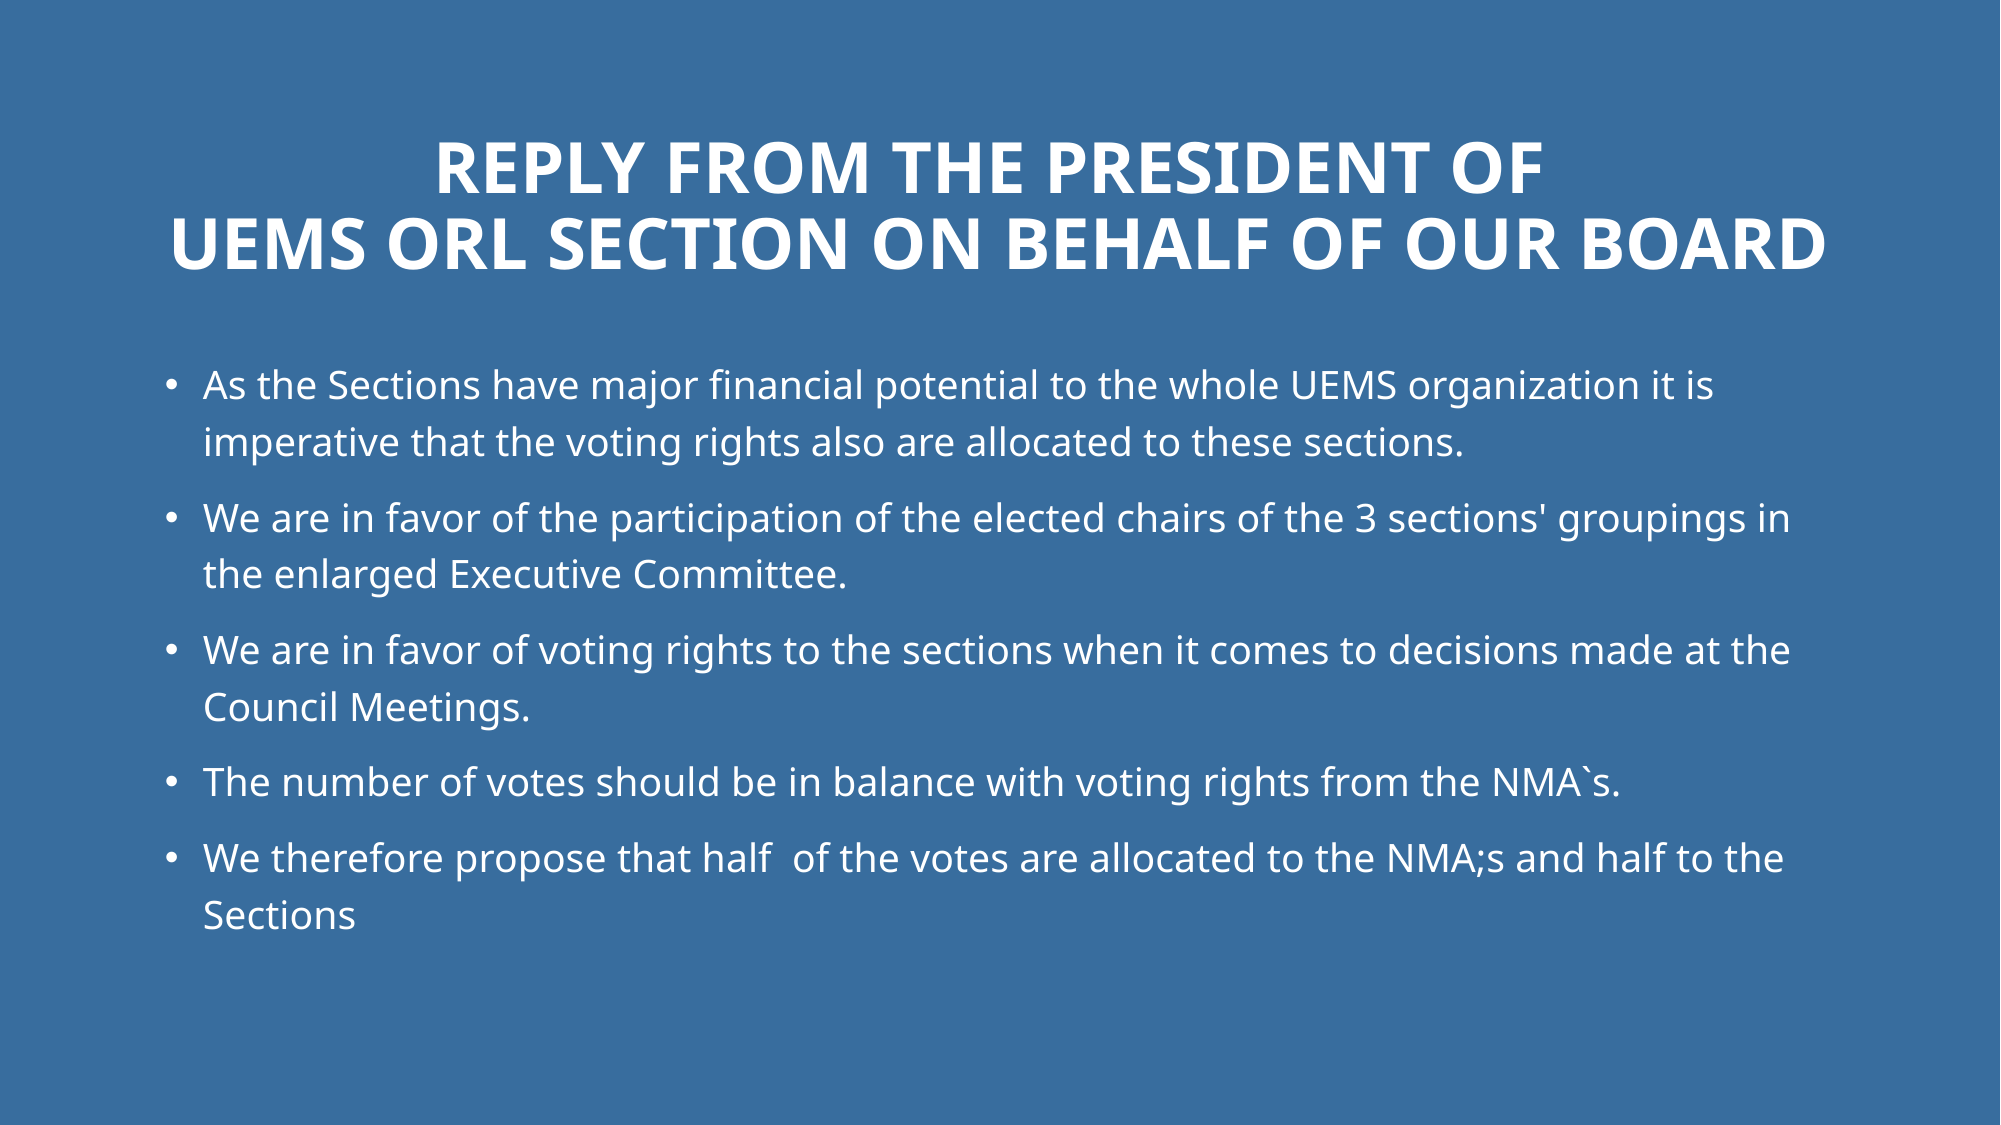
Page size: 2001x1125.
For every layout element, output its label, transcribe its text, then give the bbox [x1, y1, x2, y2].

list As the Sections have major financial potential to the whole UEMS organization it is imperative that the voting rights also are allocated to these sections. We are in favor of the participation of the elected chairs of the 3 sections' groupings in the enlarged Executive Committee. We are in favor of voting rights to the sections when it comes to decisions made at the Council Meetings. The number of votes should be in balance with voting rights from the NMA`s. We therefore propose that half of the votes are allocated to the NMA;s and half to the Sections [149, 343, 1849, 950]
title Reply from the president of UEMS ORL Section on behalf of our Board [149, 99, 1849, 318]
